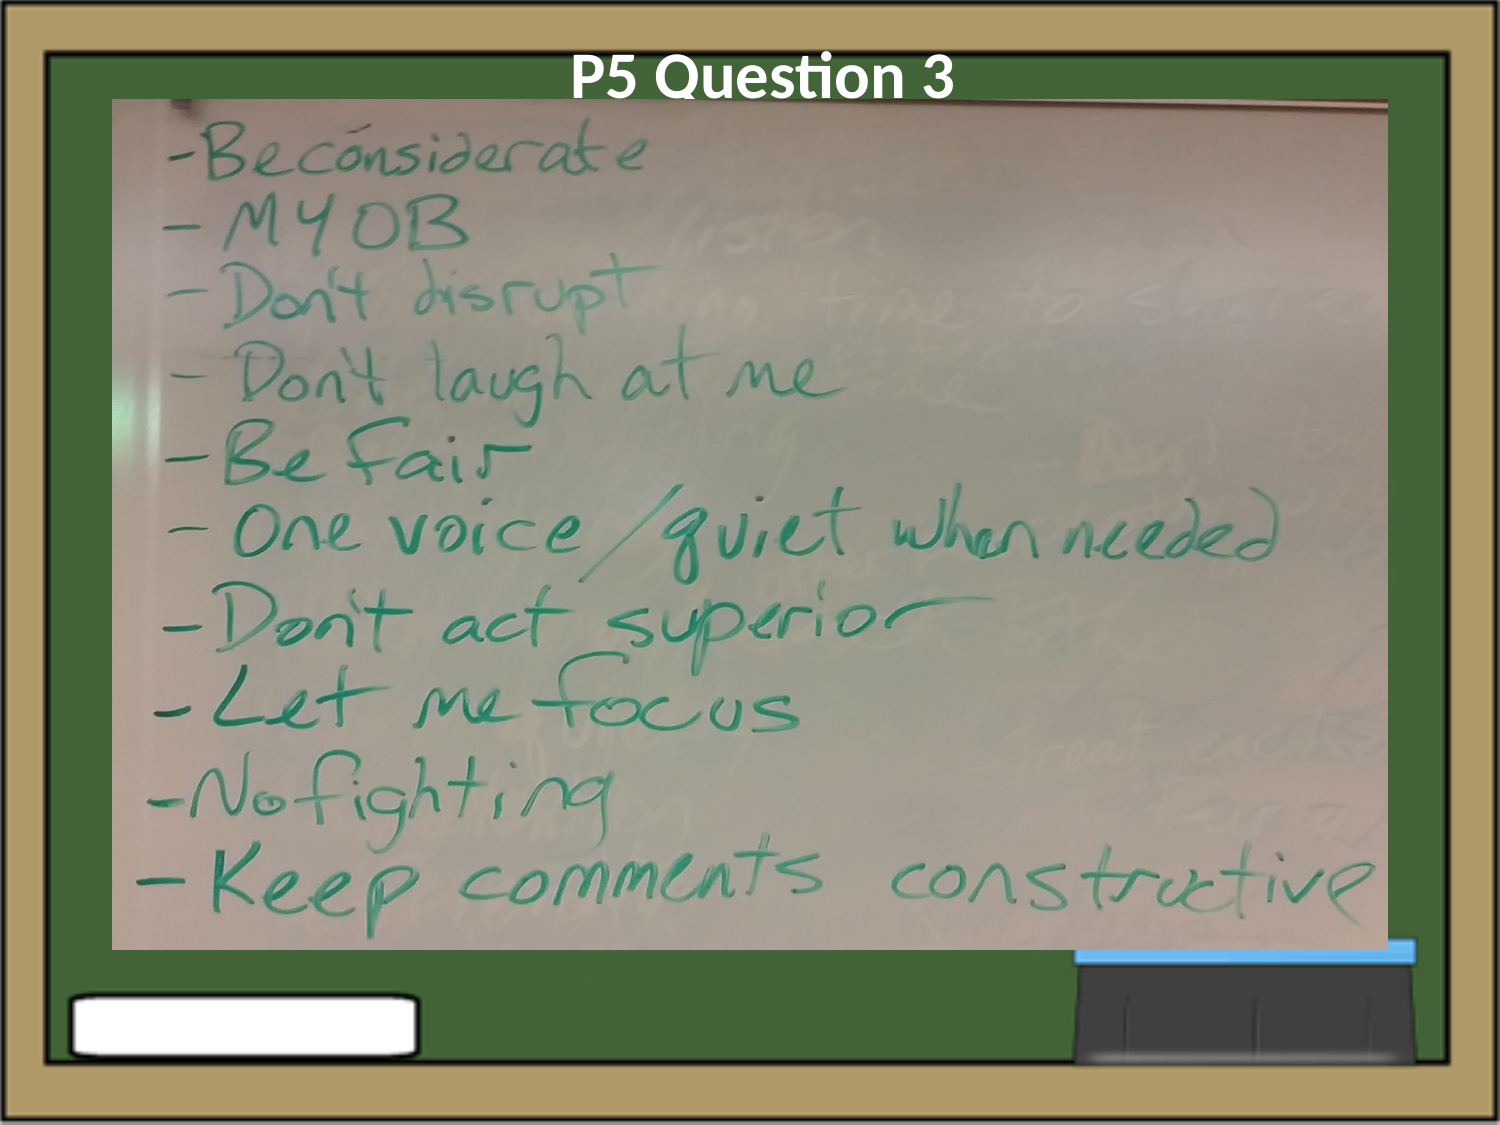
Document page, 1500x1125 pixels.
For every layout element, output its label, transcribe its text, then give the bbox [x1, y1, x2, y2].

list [112, 99, 1388, 951]
picture [0, 0, 1500, 1125]
text_box P5 Question 3 [412, 24, 1113, 98]
